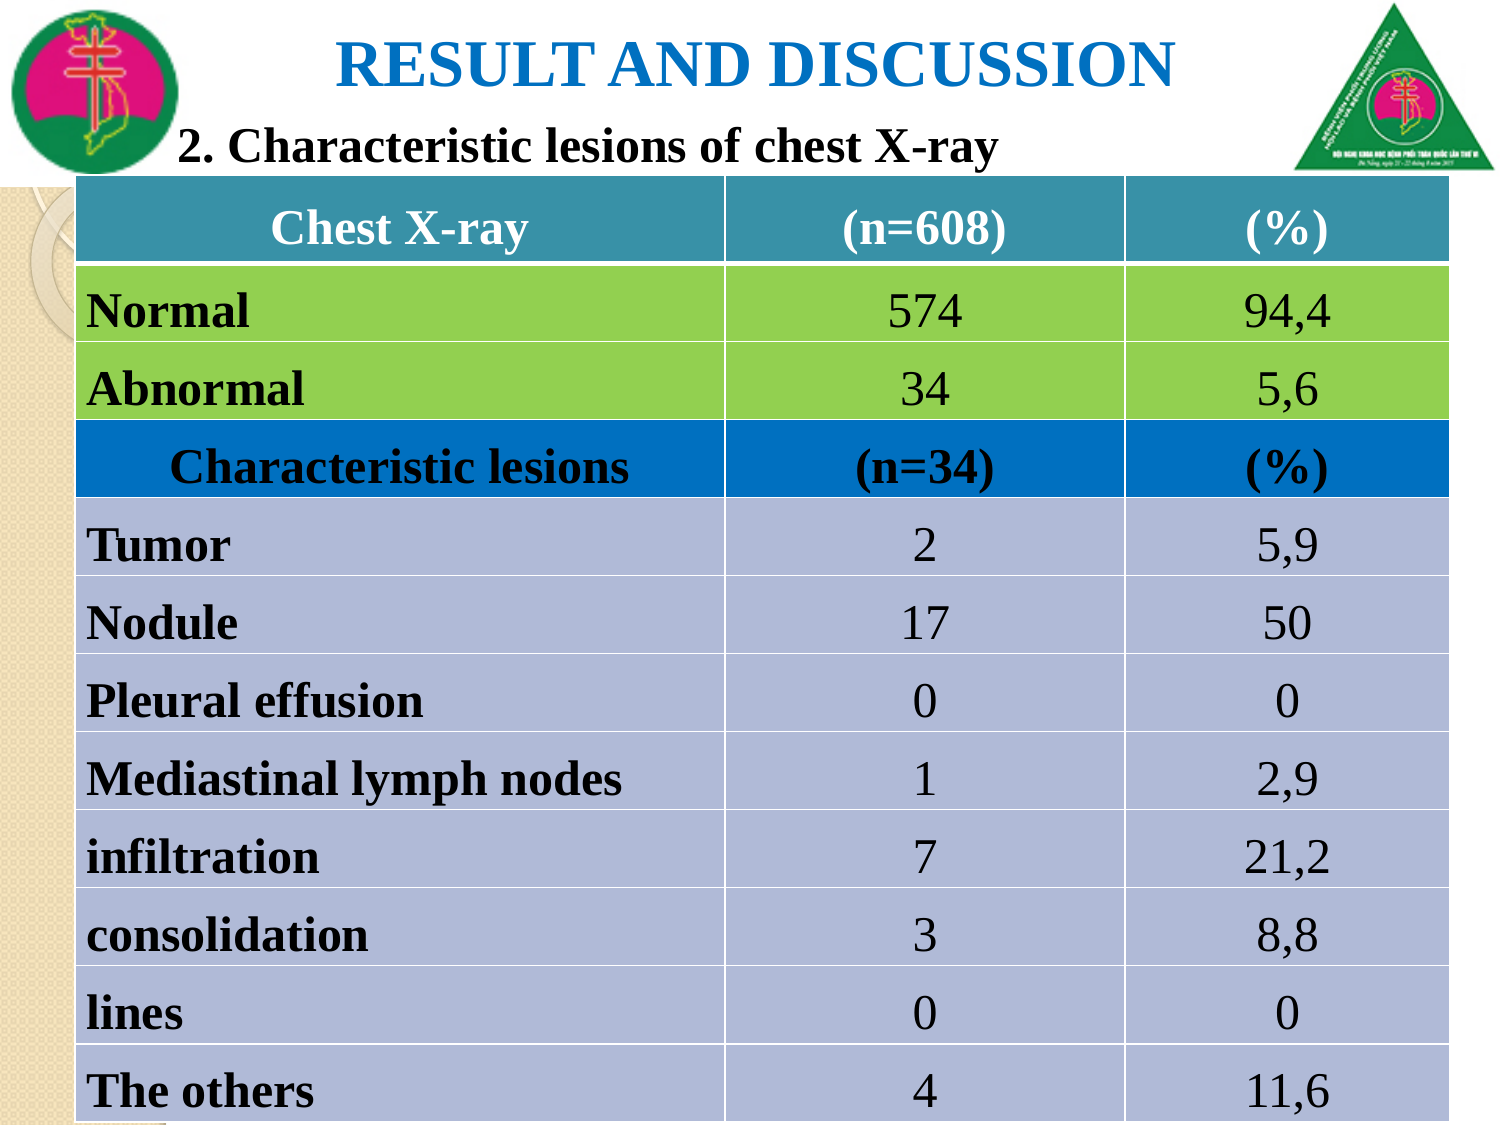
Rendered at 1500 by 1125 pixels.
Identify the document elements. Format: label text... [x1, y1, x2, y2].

table_cell 2 [726, 498, 1124, 575]
table_cell 574 [726, 266, 1124, 341]
table_cell infiltration [76, 810, 724, 887]
table_cell 5,9 [1126, 498, 1449, 575]
table_cell 11,6 [1126, 1045, 1449, 1121]
text_box 2. Characteristic lesions of chest X-ray [208, 74, 1281, 174]
table_cell 1 [726, 732, 1124, 809]
table_cell 0 [726, 654, 1124, 731]
table_cell 34 [726, 342, 1124, 419]
table_cell 94,4 [1126, 266, 1449, 341]
table_cell 2,9 [1126, 732, 1449, 809]
table_cell 0 [1126, 654, 1449, 731]
table_cell Pleural effusion [76, 654, 724, 731]
table_cell Tumor [76, 498, 724, 575]
table_cell 3 [726, 888, 1124, 965]
table_cell lines [76, 966, 724, 1043]
table_cell (n=34) [726, 420, 1124, 497]
table_cell 17 [726, 576, 1124, 653]
picture [1288, 0, 1500, 177]
table_header Chest X-ray [76, 176, 724, 261]
table_cell (%) [1126, 420, 1449, 497]
table_cell consolidation [76, 888, 724, 965]
table_cell The others [76, 1045, 724, 1121]
table_cell Characteristic lesions [76, 420, 724, 497]
table_cell 0 [1126, 966, 1449, 1043]
table_cell Abnormal [76, 342, 724, 419]
table_header (n=608) [726, 176, 1124, 261]
table_header (%) [1126, 176, 1449, 261]
table_cell Nodule [76, 576, 724, 653]
table_cell 21,2 [1126, 810, 1449, 887]
table_cell Mediastinal lymph nodes [76, 732, 724, 809]
table_cell 7 [726, 810, 1124, 887]
table_cell 50 [1126, 576, 1449, 653]
table_cell Normal [76, 266, 724, 341]
picture [0, 0, 201, 187]
table_cell 8,8 [1126, 888, 1449, 965]
table_cell 0 [726, 966, 1124, 1043]
table_cell 5,6 [1126, 342, 1449, 419]
table_cell 4 [726, 1045, 1124, 1121]
text_box RESULT AND DISCUSSION [208, 12, 1281, 74]
